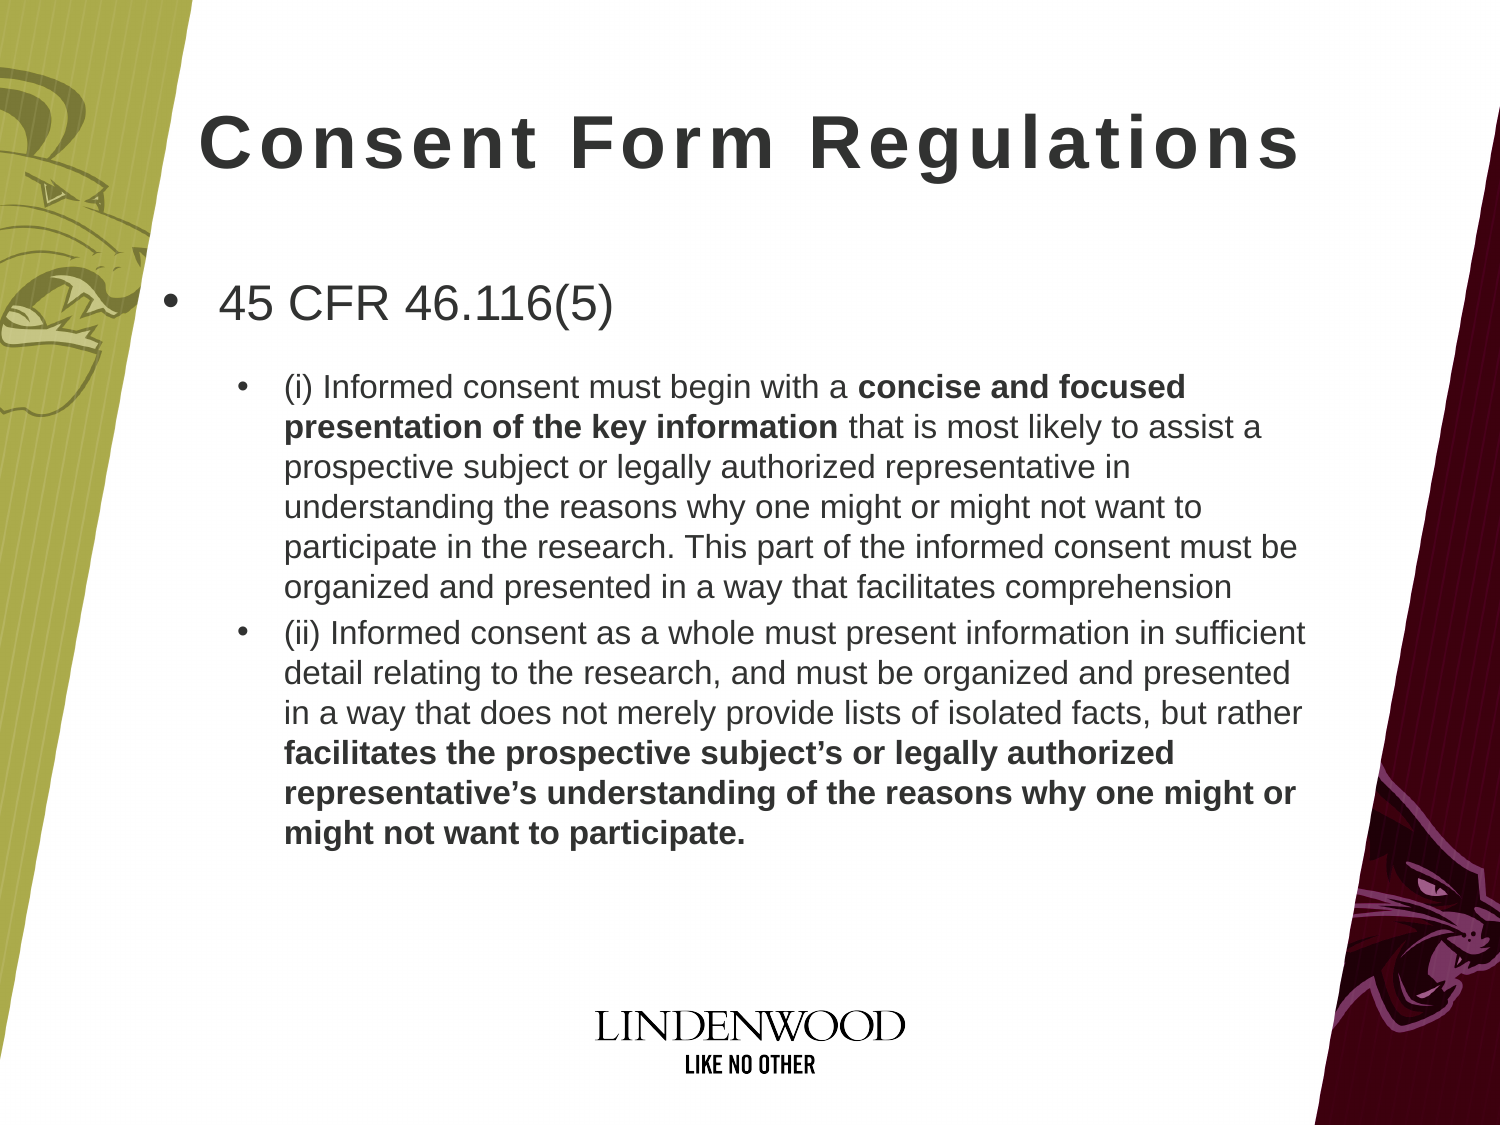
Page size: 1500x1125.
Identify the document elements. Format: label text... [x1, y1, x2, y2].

title Consent Form Regulations [75, 45, 1425, 233]
list 45 CFR 46.116(5) (i) Informed consent must begin with a concise and focused presentation of the key information that is most likely to assist a prospective subject or legally authorized representative in understanding the reasons why one might or might not want to participate in the research. This part of the informed consent must be organized and presented in a way that facilitates comprehension (ii) Informed consent as a whole must present information in sufficient detail relating to the research, and must be organized and presented in a way that does not merely provide lists of isolated facts, but rather facilitates the prospective subject’s or legally authorized representative’s understanding of the reasons why one might or might not want to participate. [147, 262, 1338, 994]
picture [0, 0, 1500, 1125]
